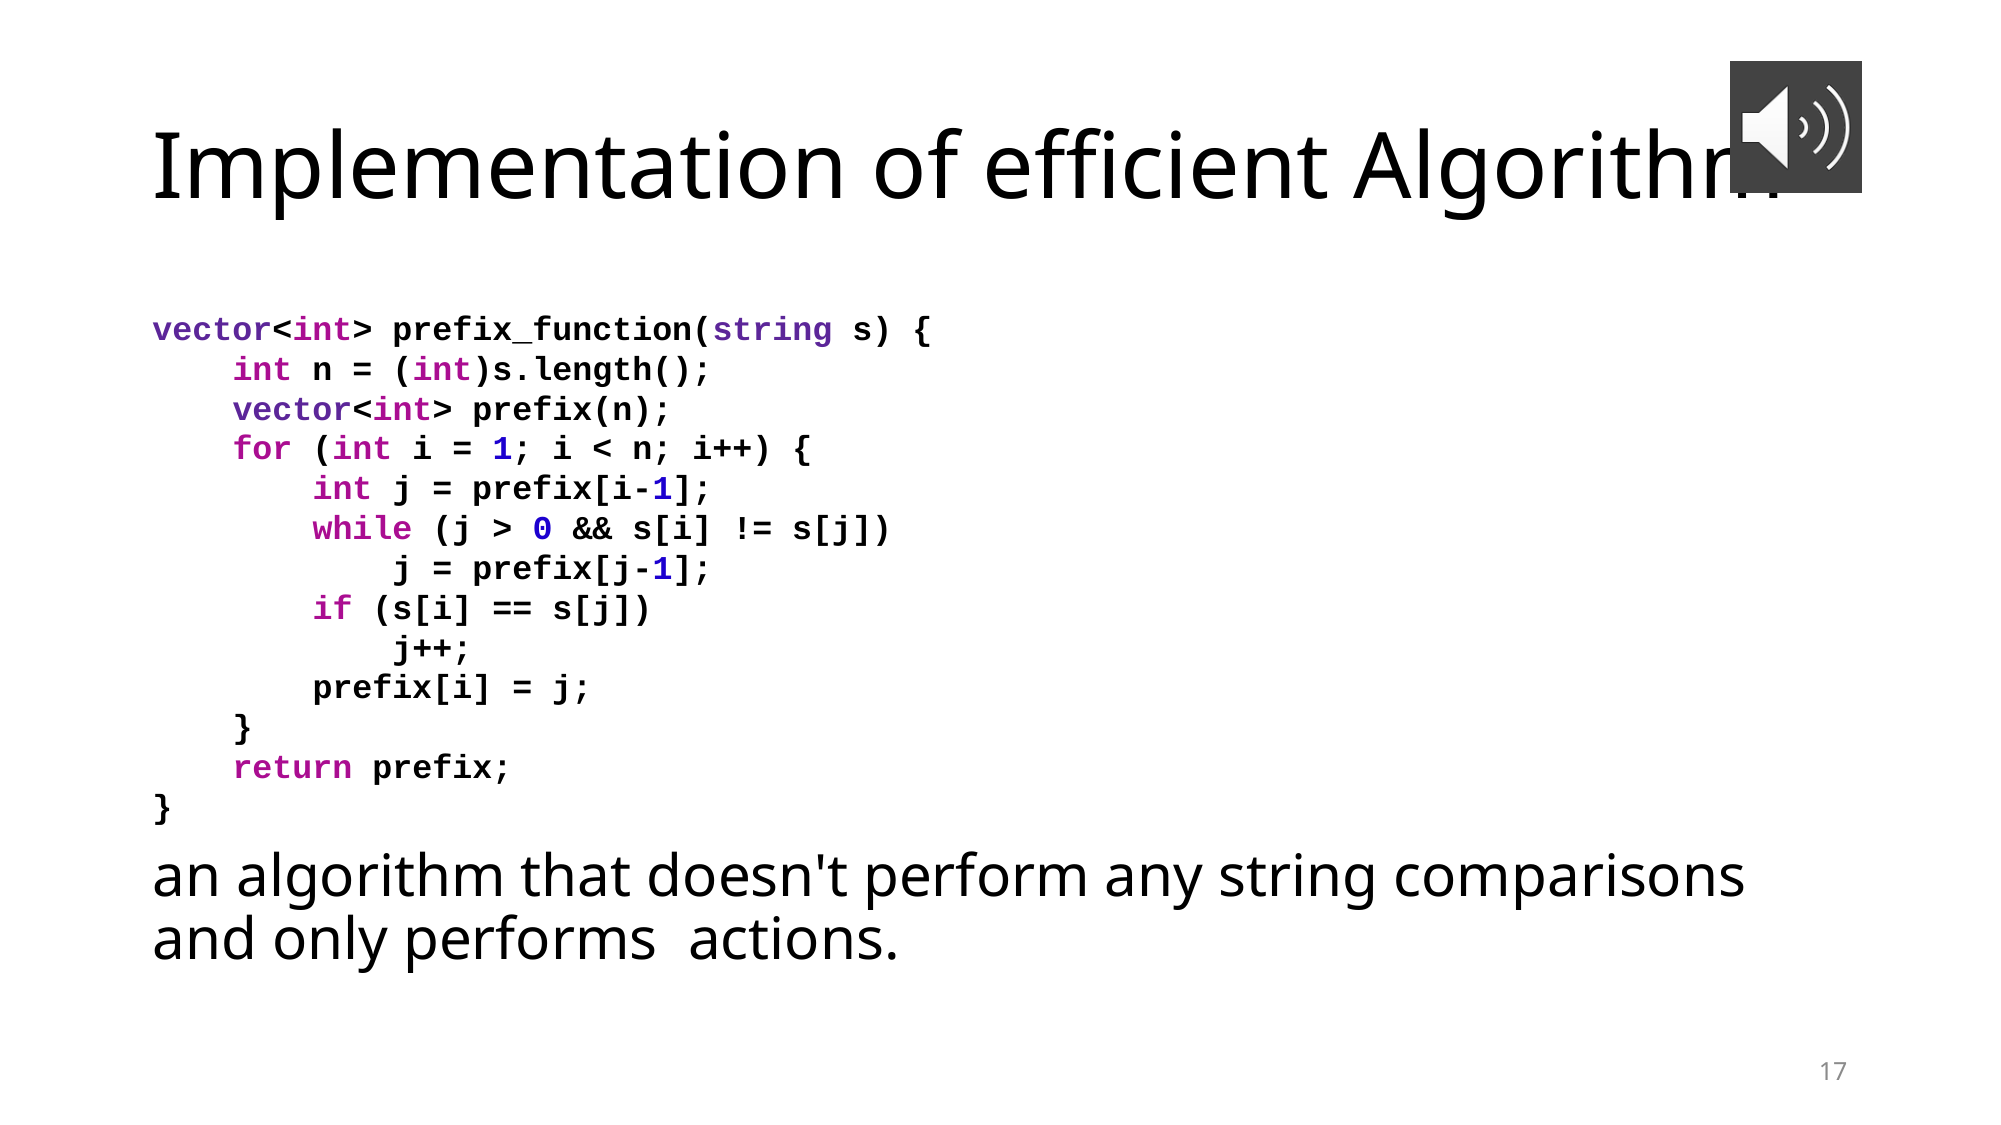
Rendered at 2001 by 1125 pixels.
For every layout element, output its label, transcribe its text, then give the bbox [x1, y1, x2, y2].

slide_number 17 [1412, 1042, 1863, 1103]
title Implementation of efficient Algorithm [137, 59, 1863, 278]
picture [1729, 60, 1863, 194]
